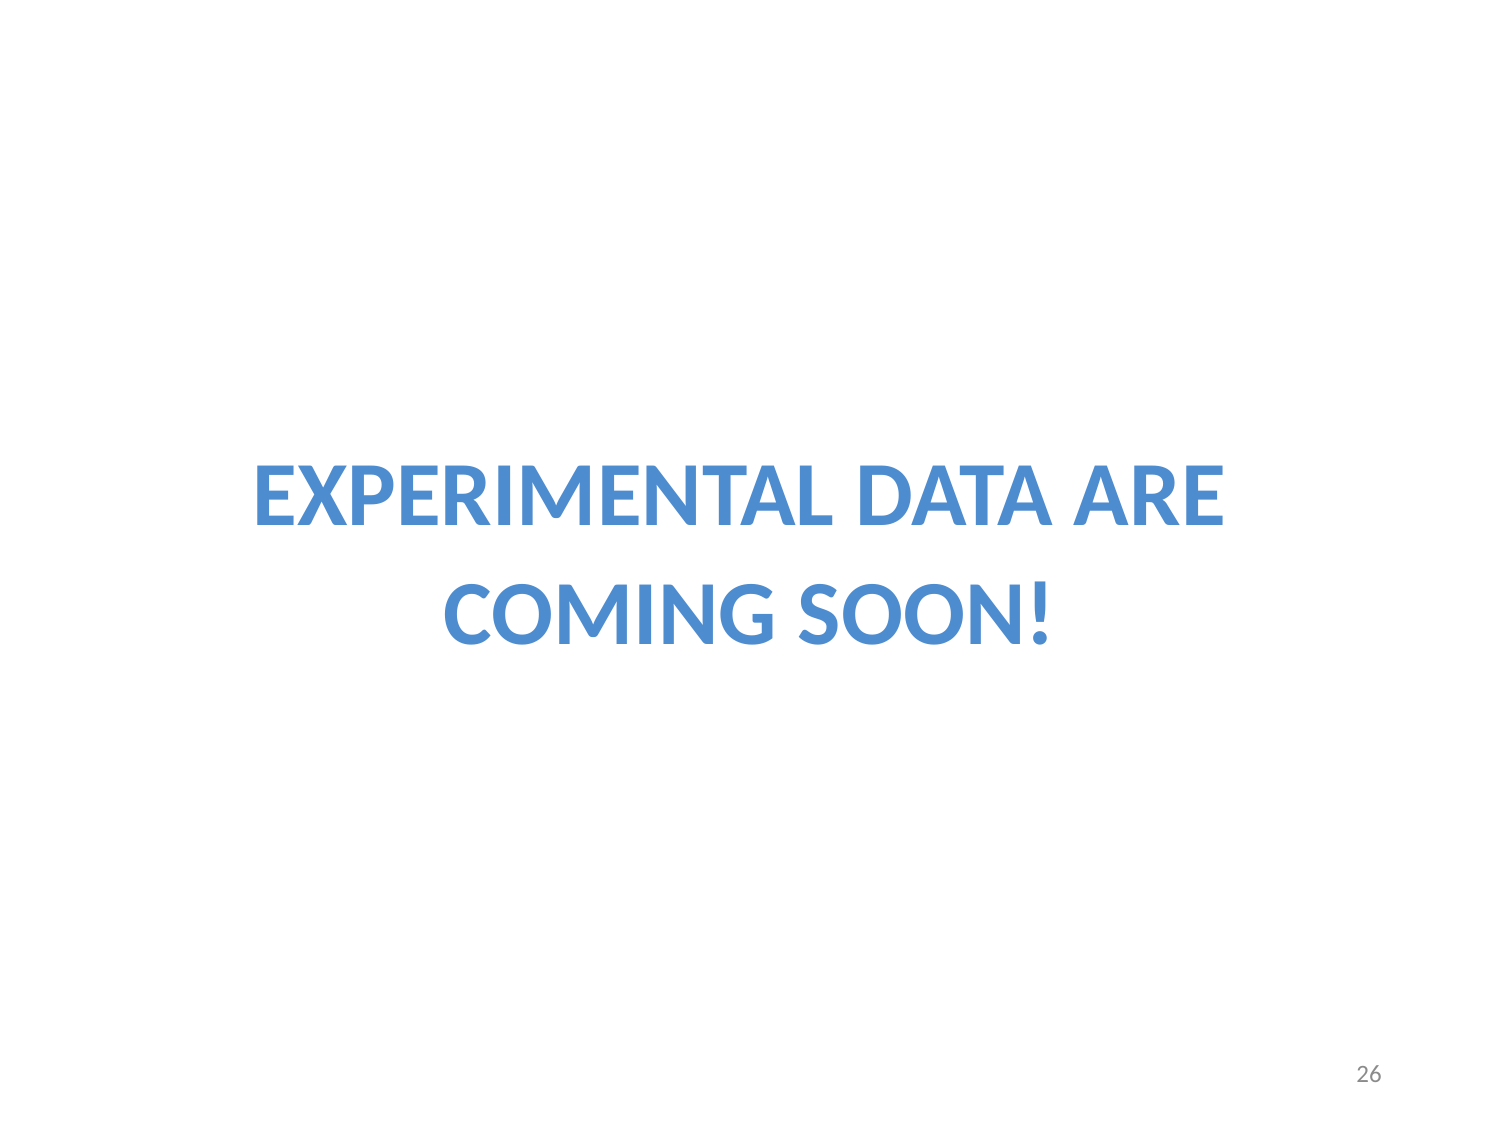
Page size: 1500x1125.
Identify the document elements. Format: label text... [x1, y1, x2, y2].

list Experimental data are coming soon! [103, 438, 1397, 596]
slide_number 26 [1059, 1042, 1397, 1103]
